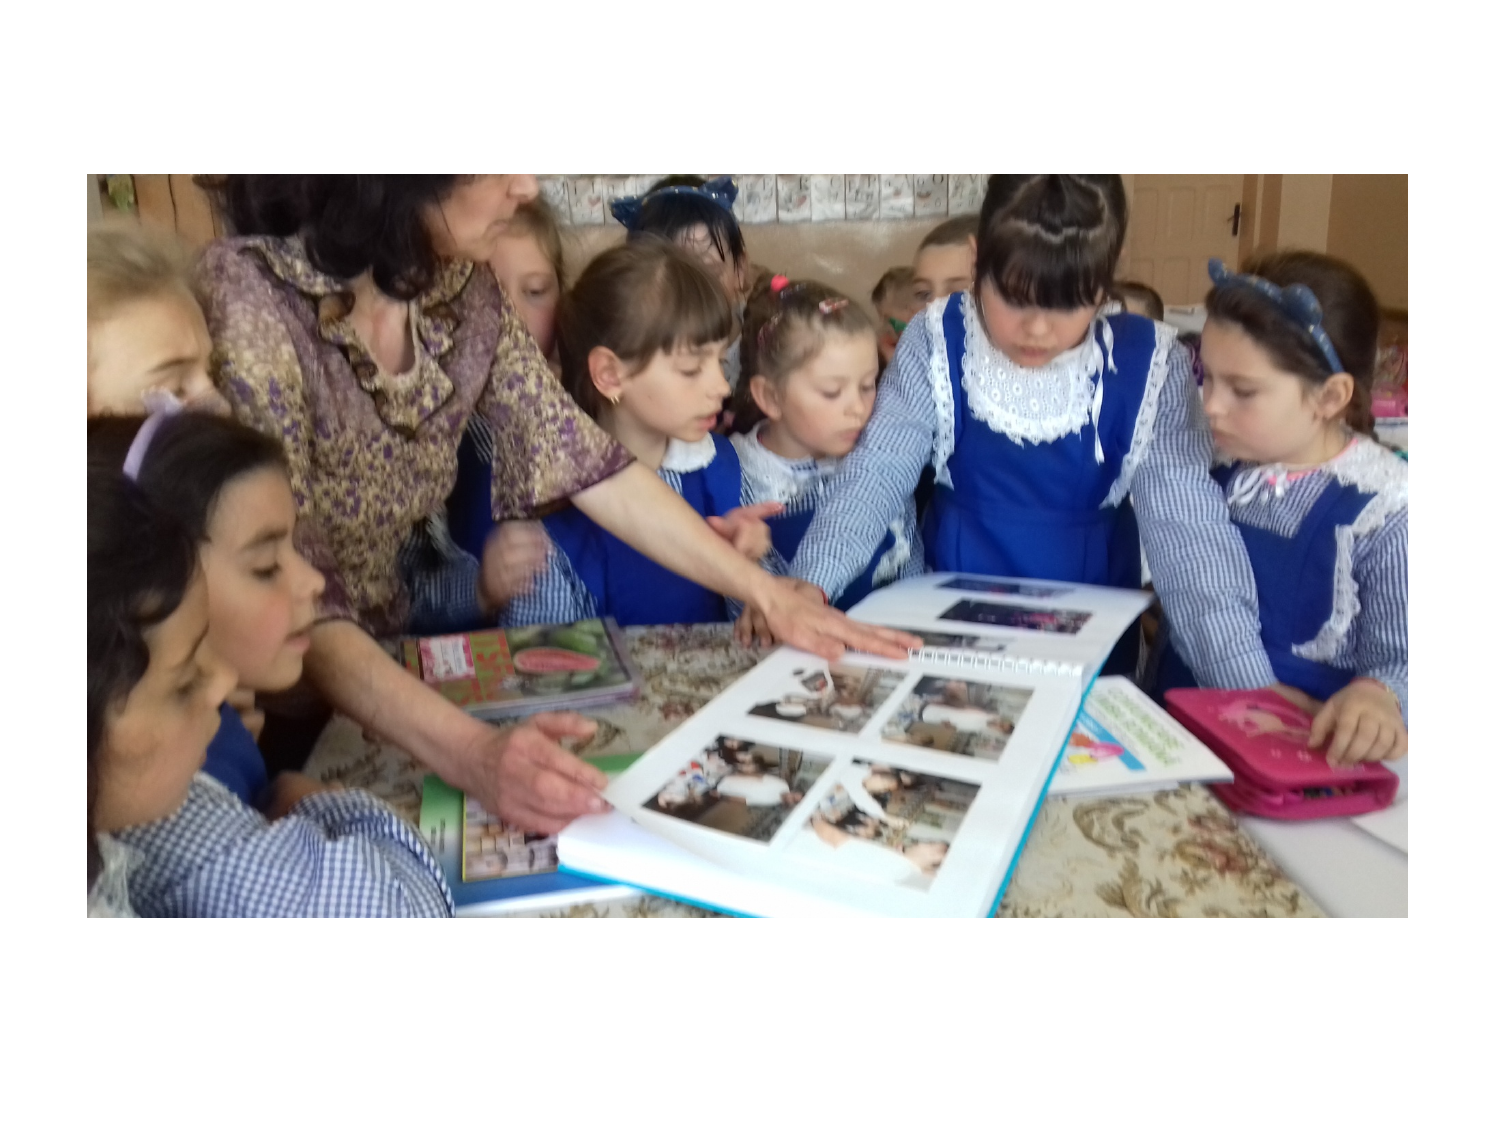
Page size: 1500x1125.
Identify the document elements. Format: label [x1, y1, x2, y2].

list [87, 174, 1408, 918]
